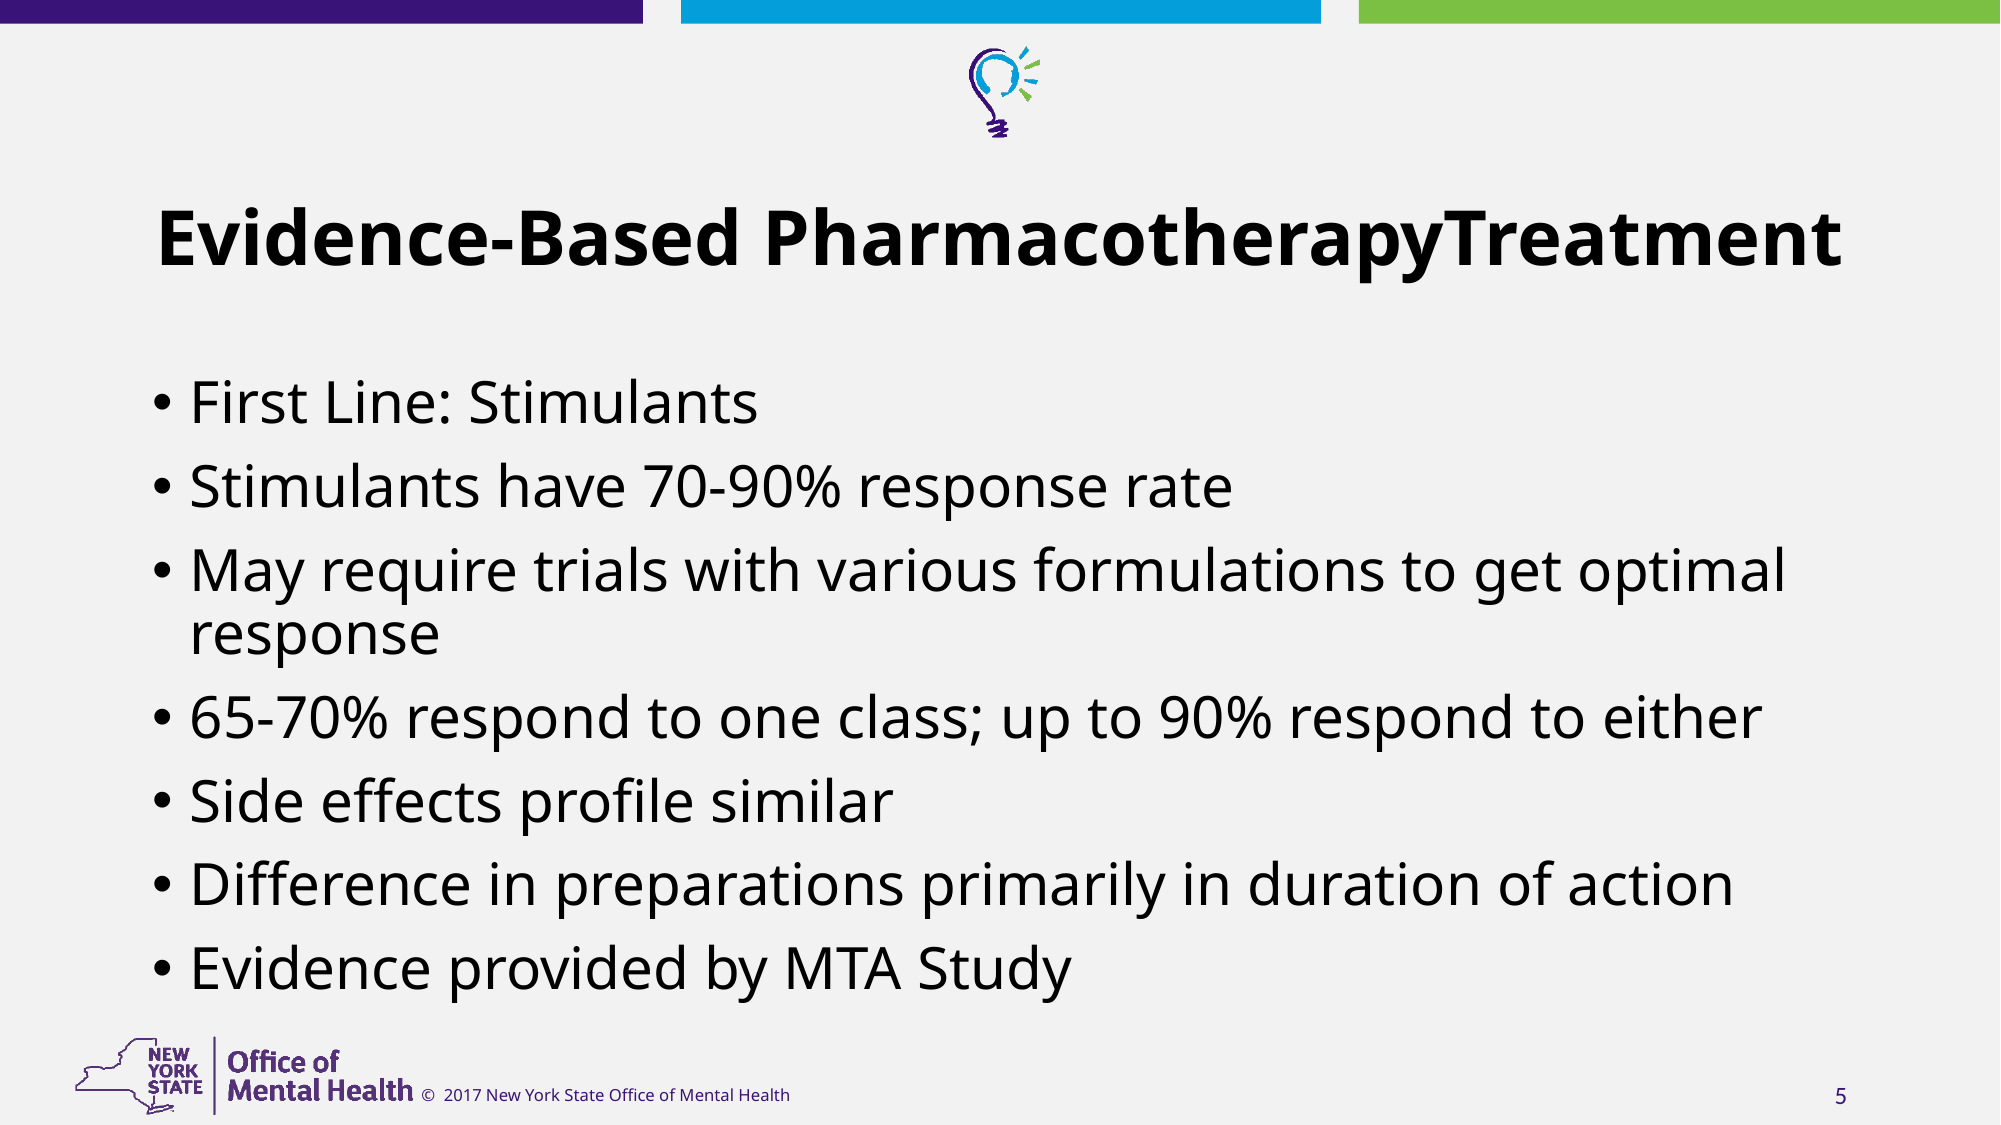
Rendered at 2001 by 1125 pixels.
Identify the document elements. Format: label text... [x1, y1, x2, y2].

picture [71, 1032, 417, 1119]
title Evidence-Based PharmacotherapyTreatment [137, 183, 1863, 300]
list First Line: Stimulants Stimulants have 70-90% response rate May require trials with various formulations to get optimal response 65-70% respond to one class; up to 90% respond to either Side effects profile similar Difference in preparations primarily in duration of action Evidence provided by MTA Study [137, 366, 1863, 1080]
picture [949, 26, 1051, 157]
